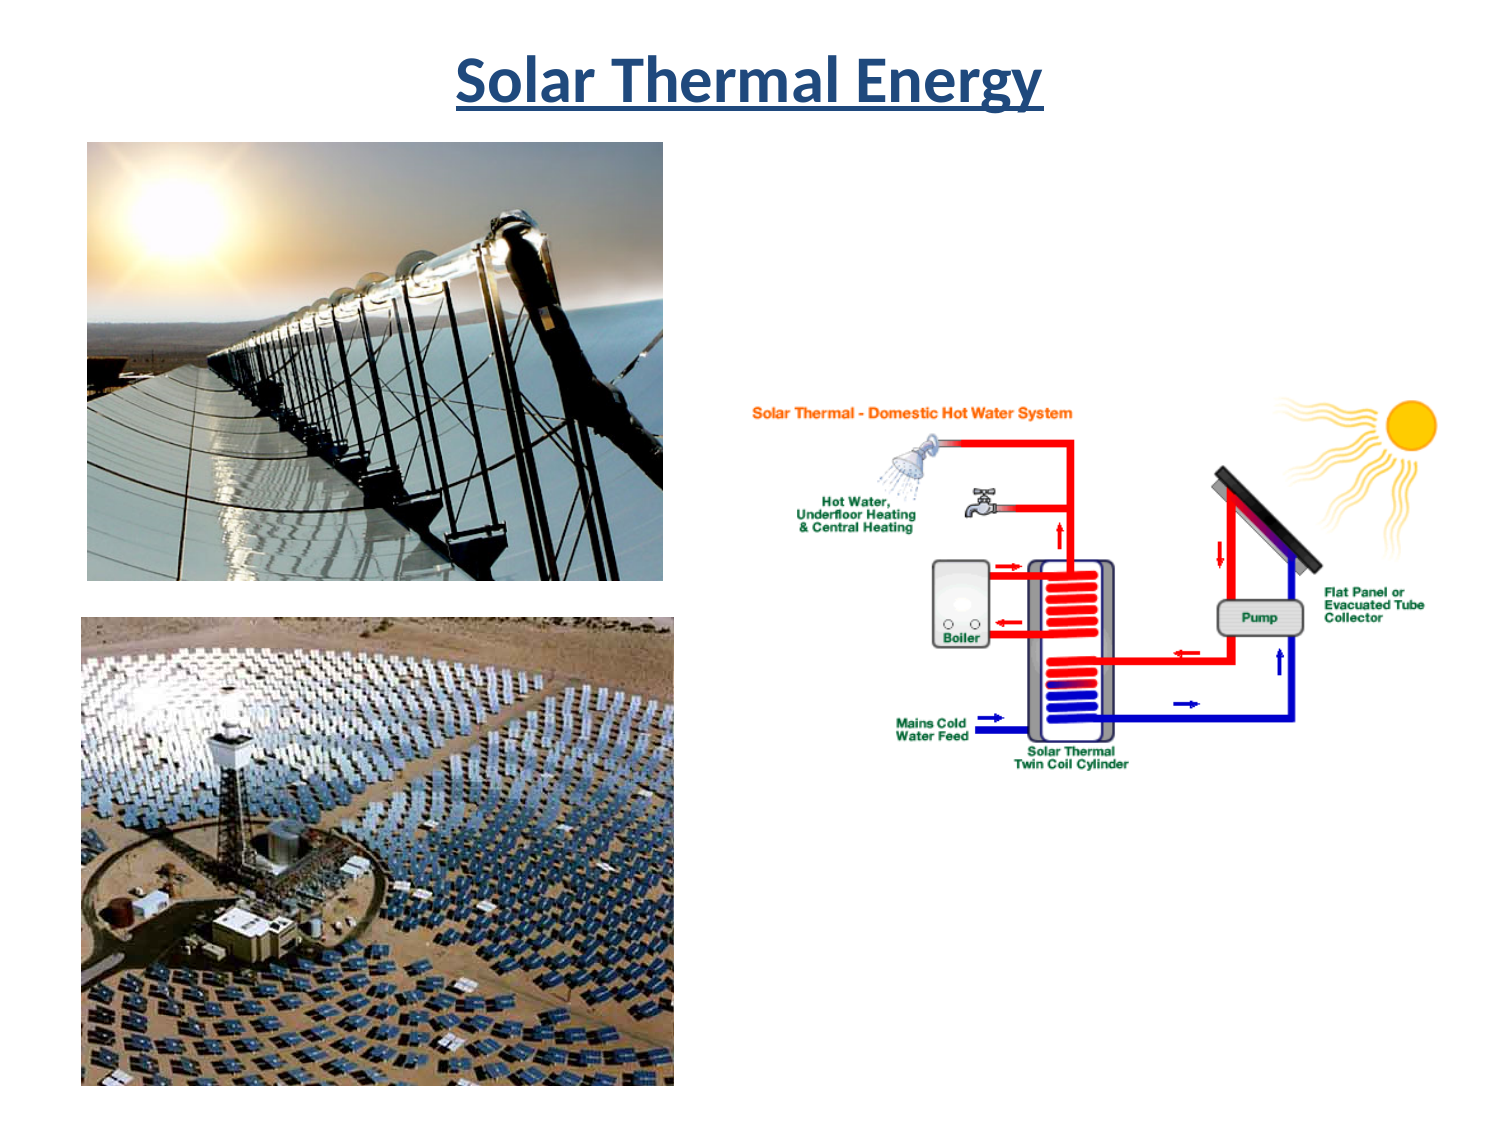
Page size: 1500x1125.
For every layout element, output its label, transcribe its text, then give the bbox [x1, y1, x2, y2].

text_box Solar Thermal Energy [74, 0, 1425, 151]
picture [749, 394, 1449, 776]
picture [86, 142, 663, 581]
picture [81, 617, 675, 1086]
